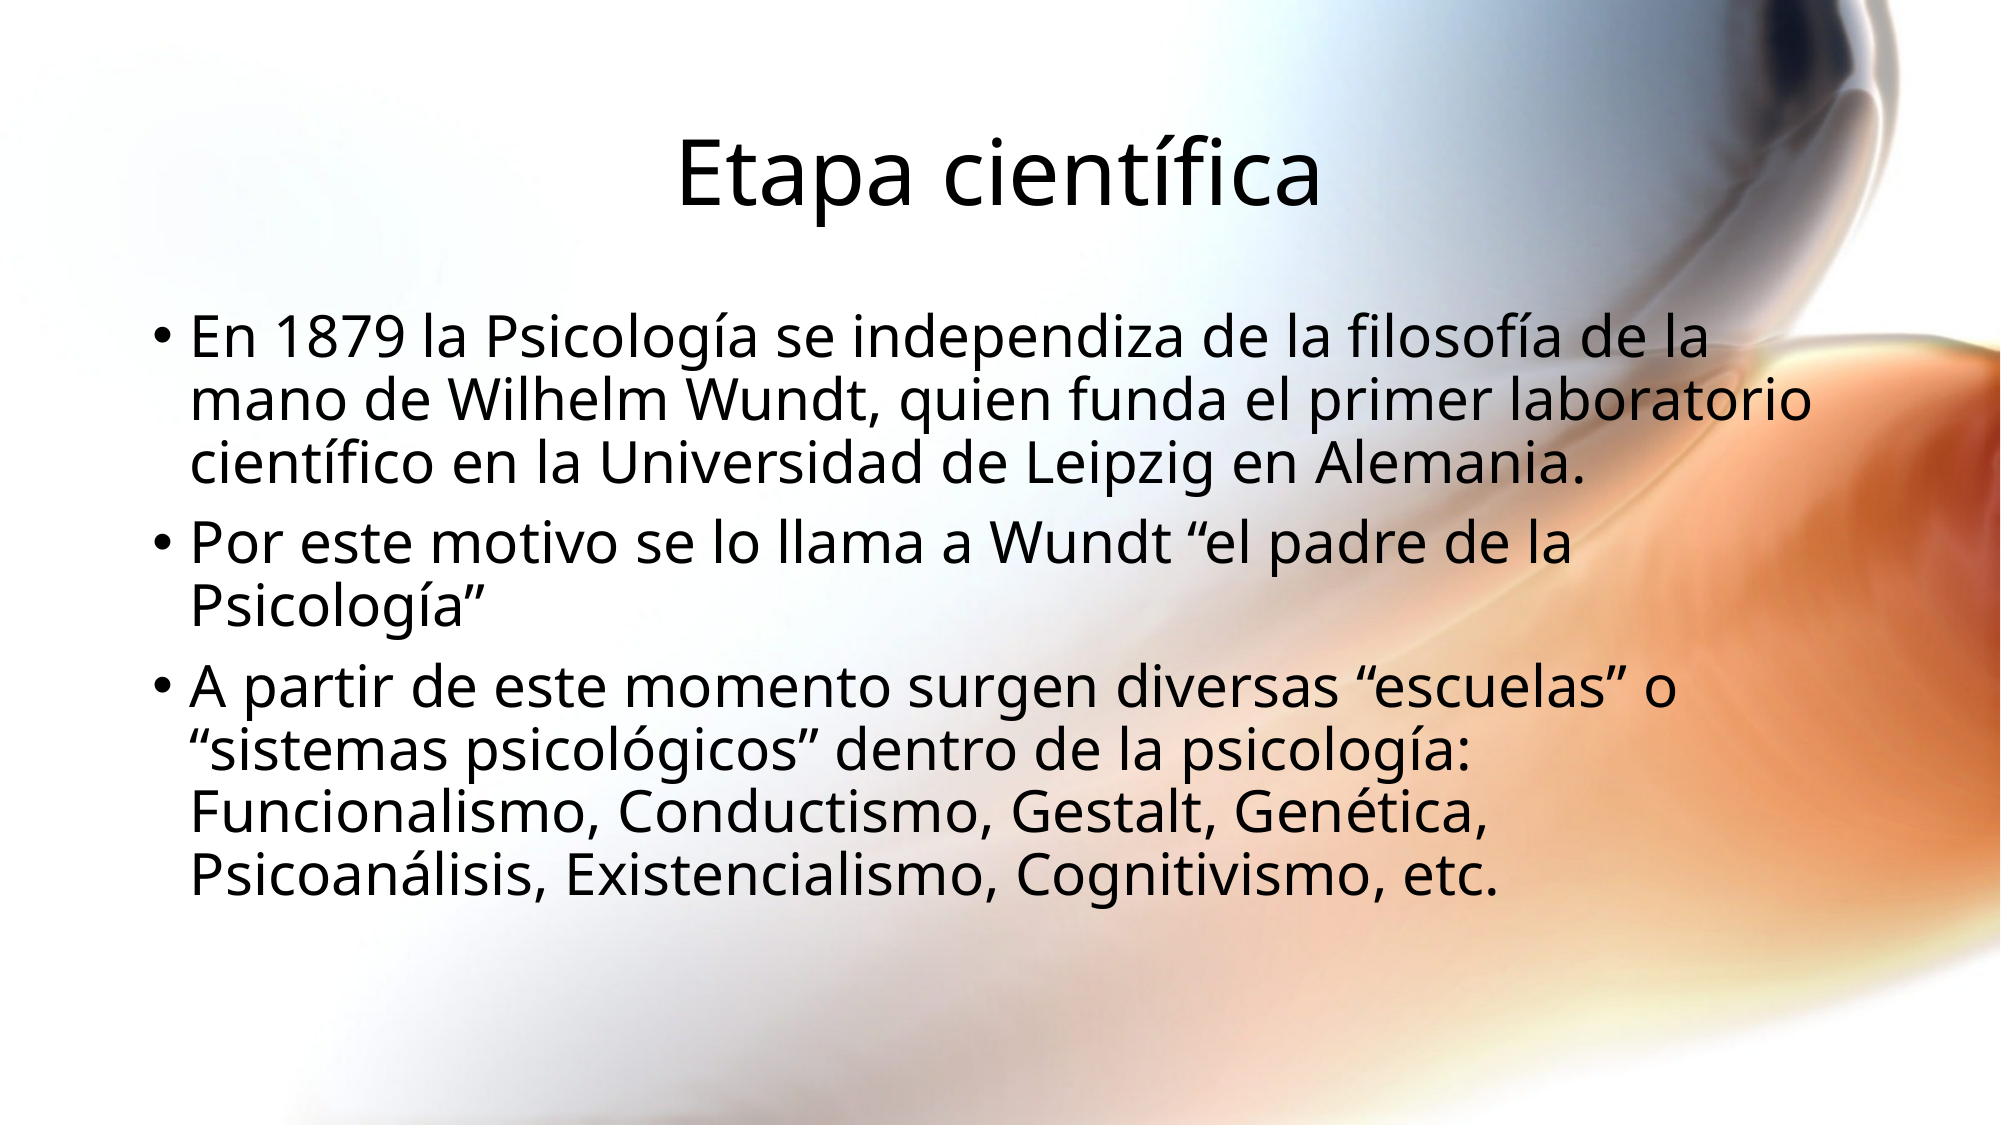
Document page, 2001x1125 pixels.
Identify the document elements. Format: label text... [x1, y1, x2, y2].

title Etapa científica [137, 59, 1863, 278]
list En 1879 la Psicología se independiza de la filosofía de la mano de Wilhelm Wundt, quien funda el primer laboratorio científico en la Universidad de Leipzig en Alemania. Por este motivo se lo llama a Wundt “el padre de la Psicología” A partir de este momento surgen diversas “escuelas” o “sistemas psicológicos” dentro de la psicología: Funcionalismo, Conductismo, Gestalt, Genética, Psicoanálisis, Existencialismo, Cognitivismo, etc. [137, 299, 1863, 1014]
picture [0, 0, 2001, 1125]
